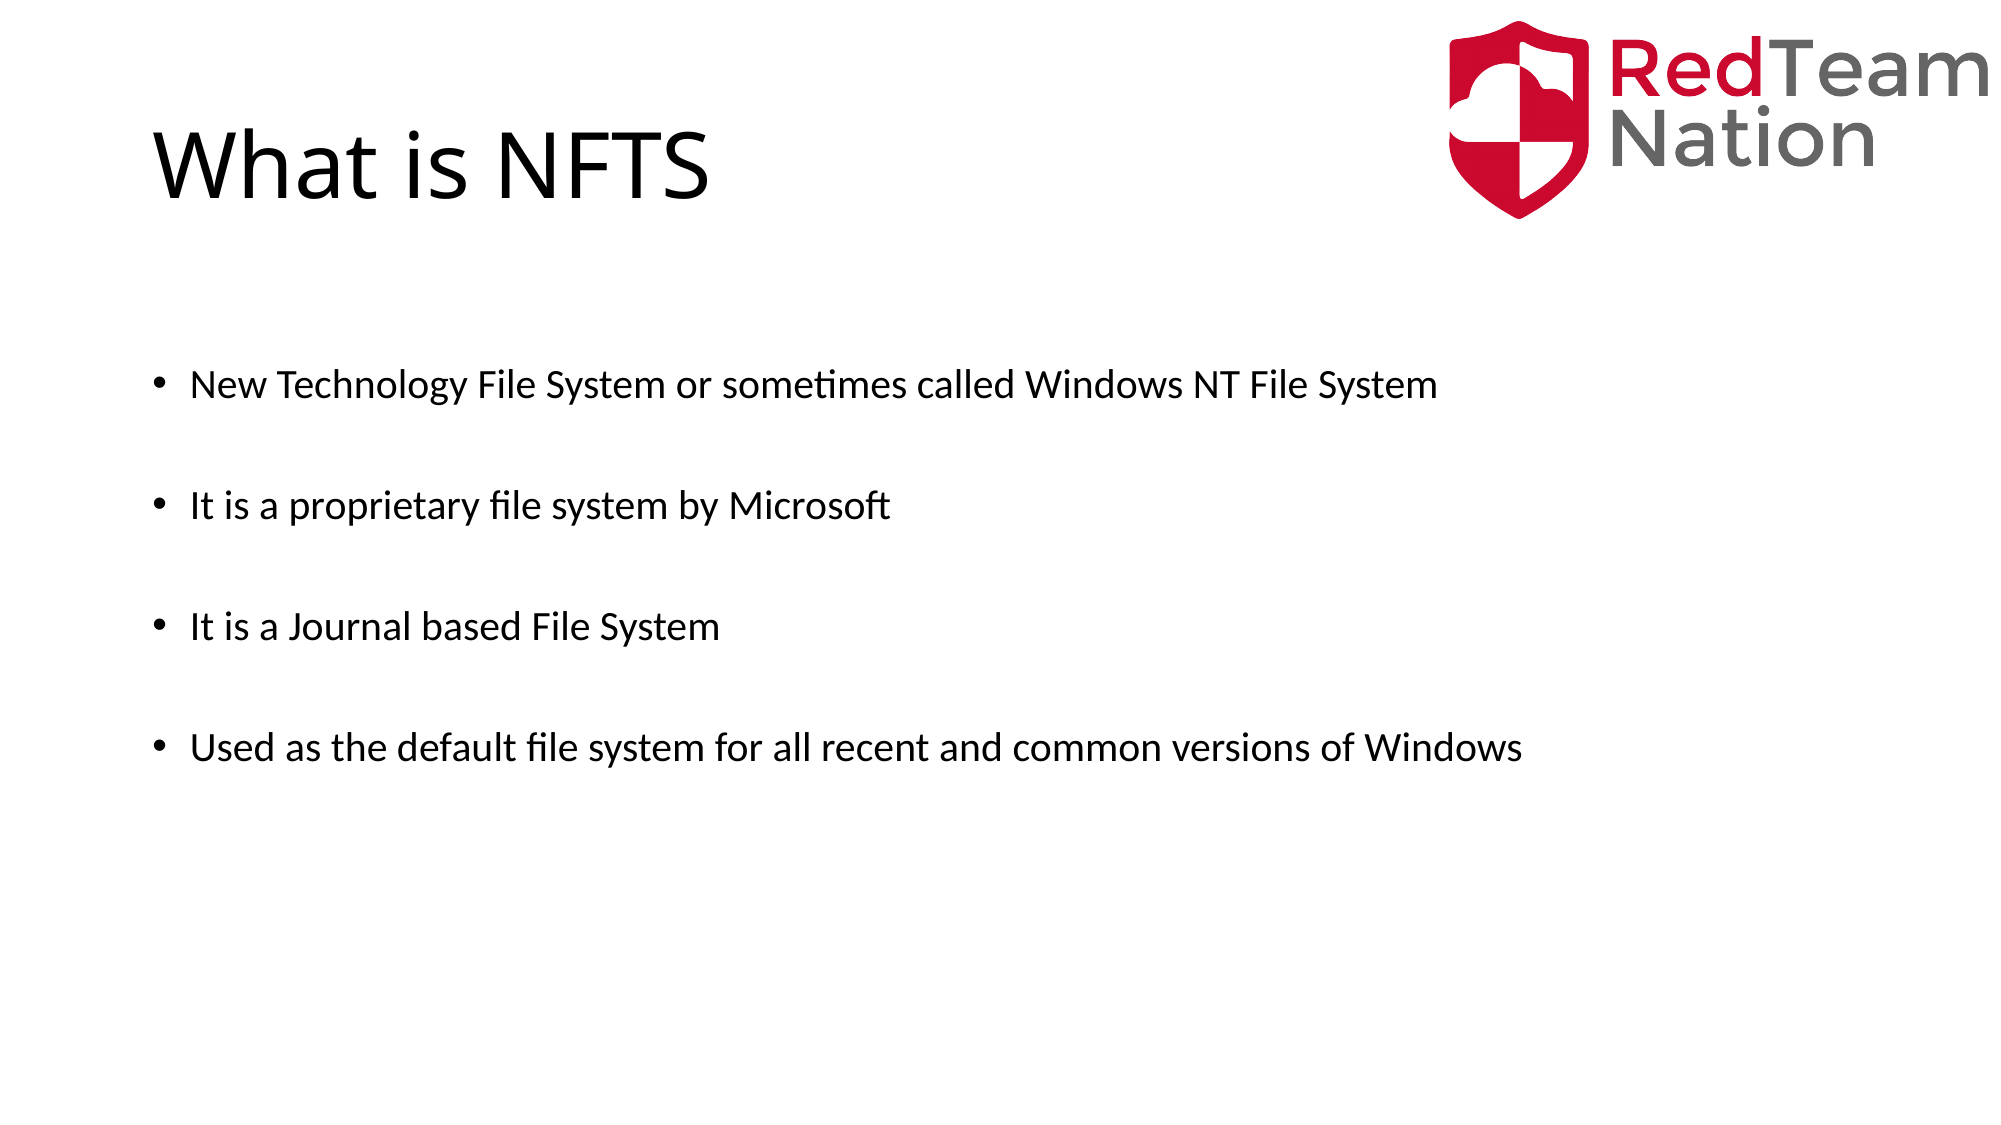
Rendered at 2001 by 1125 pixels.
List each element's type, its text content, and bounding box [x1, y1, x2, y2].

title What is NFTS [137, 59, 1863, 278]
list New Technology File System or sometimes called Windows NT File System It is a proprietary file system by Microsoft It is a Journal based File System Used as the default file system for all recent and common versions of Windows [137, 299, 1863, 1014]
picture [1449, 21, 1988, 220]
